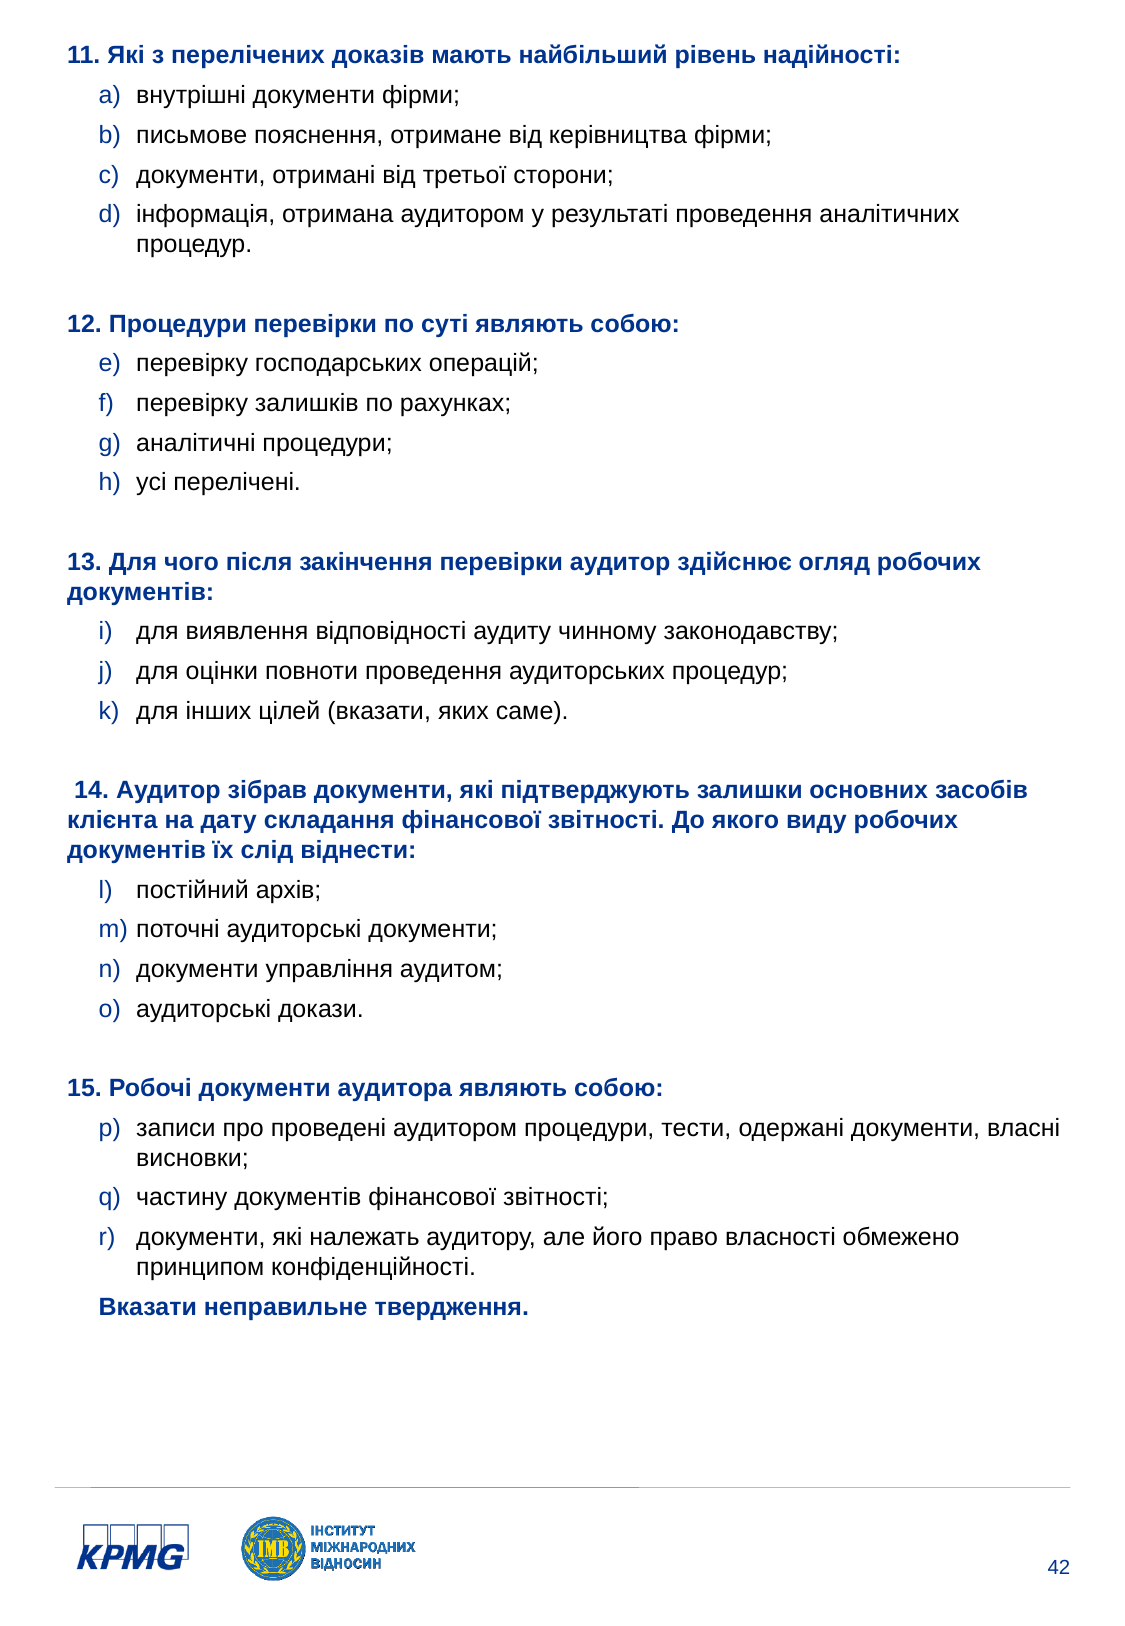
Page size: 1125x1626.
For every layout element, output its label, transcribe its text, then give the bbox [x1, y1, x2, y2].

list 11. Які з перелічених доказів мають найбільший рівень надійності: внутрішні документи фірми; письмове пояснення, отримане від керівництва фірми; документи, отримані від третьої сторони; інформація, отримана аудитором у результаті проведення аналітичних процедур. 12. Процедури перевірки по суті являють собою: перевірку господарських операцій; перевірку залишків по рахунках; аналітичні процедури; усі перелічені. 13. Для чого після закінчення перевірки аудитор здійснює огляд робочих документів: для виявлення відповідності аудиту чинному законодавству; для оцінки повноти проведення аудиторських процедур; для інших цілей (вказати, яких саме). 14. Аудитор зібрав документи, які підтверджують залишки основних засобів клієнта на дату складання фінансової звітності. До якого виду робочих документів їх слід віднести: постійний архів; поточні аудиторські документи; документи управління аудитом; аудиторські докази. 15. Робочі документи аудитора являють собою: записи про проведені аудитором процедури, тести, одержані документи, власні висновки; частину документів фінансової звітності; документи, які належать аудитору, але його право власності обмежено принципом конфіденційності. Вказати неправильне твердження. [67, 39, 1063, 1463]
picture [237, 1512, 421, 1585]
picture [58, 1489, 213, 1604]
